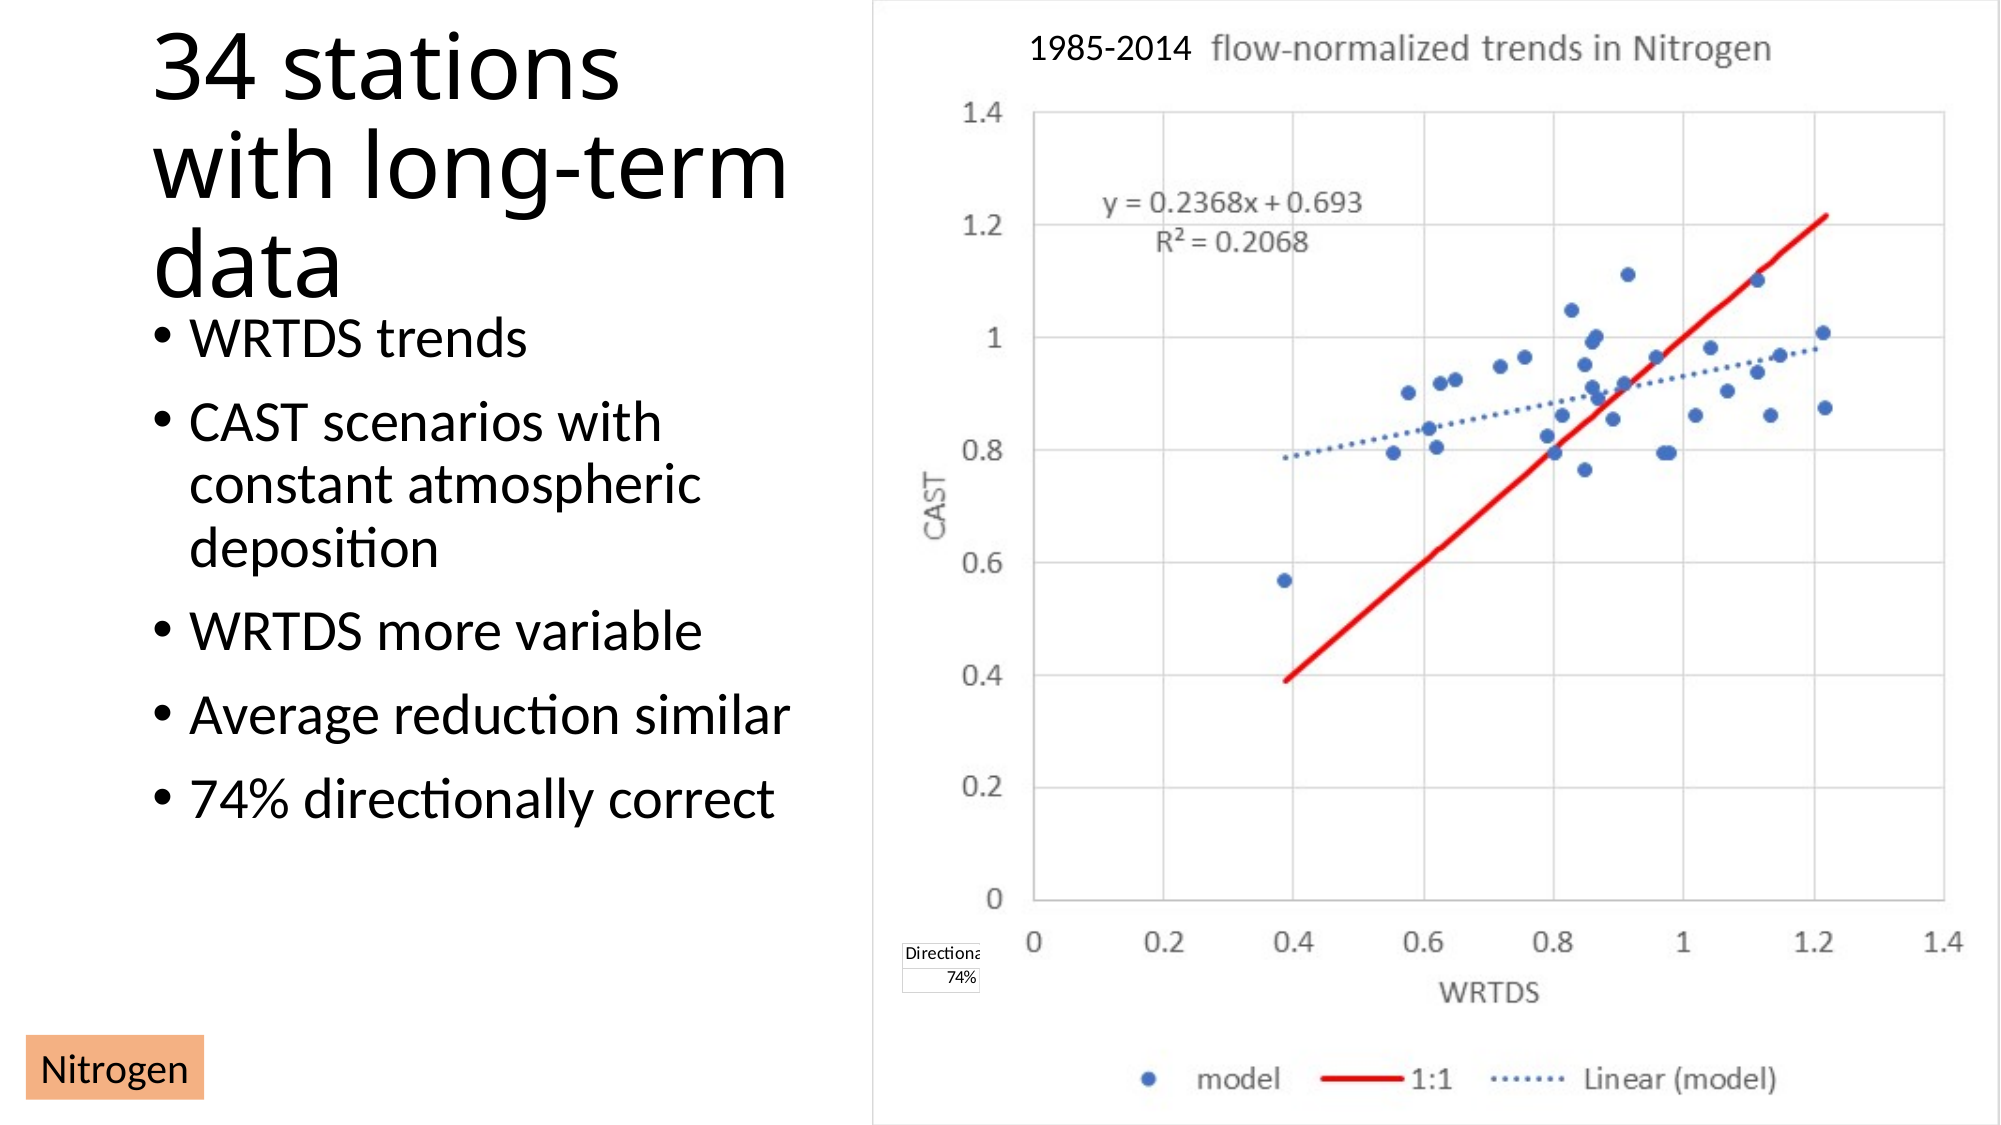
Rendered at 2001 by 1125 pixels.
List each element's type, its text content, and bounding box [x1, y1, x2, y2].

list WRTDS trends CAST scenarios with constant atmospheric deposition WRTDS more variable Average reduction similar 74% directionally correct [137, 299, 817, 894]
title 34 stations with long-term data [137, 59, 836, 278]
text_box Nitrogen [25, 1034, 205, 1100]
picture [872, 0, 2000, 1125]
